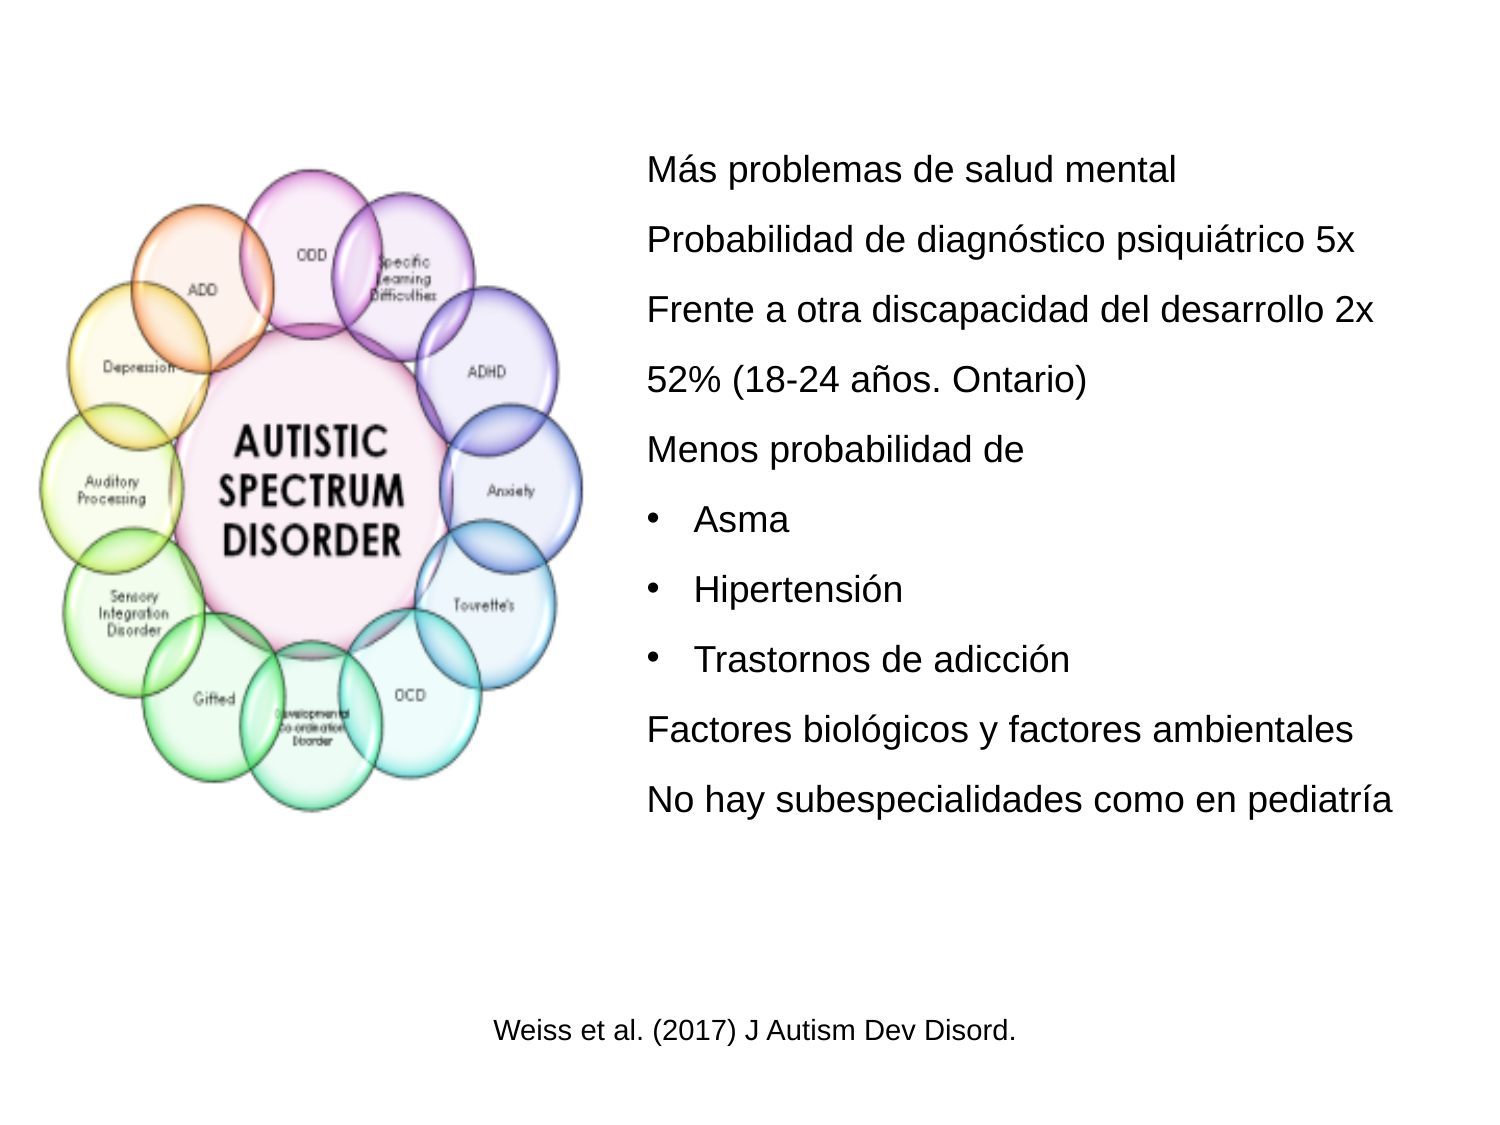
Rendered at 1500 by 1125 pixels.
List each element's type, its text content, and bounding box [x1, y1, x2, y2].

text_box Weiss et al. (2017) J Autism Dev Disord. [478, 1003, 1081, 1099]
picture [0, 148, 626, 838]
text_box Más problemas de salud mental Probabilidad de diagnóstico psiquiátrico 5x Frente a otra discapacidad del desarrollo 2x 52% (18-24 años. Ontario) Menos probabilidad de Asma Hipertensión Trastornos de adicción Factores biológicos y factores ambientales No hay subespecialidades como en pediatría [631, 137, 1436, 942]
